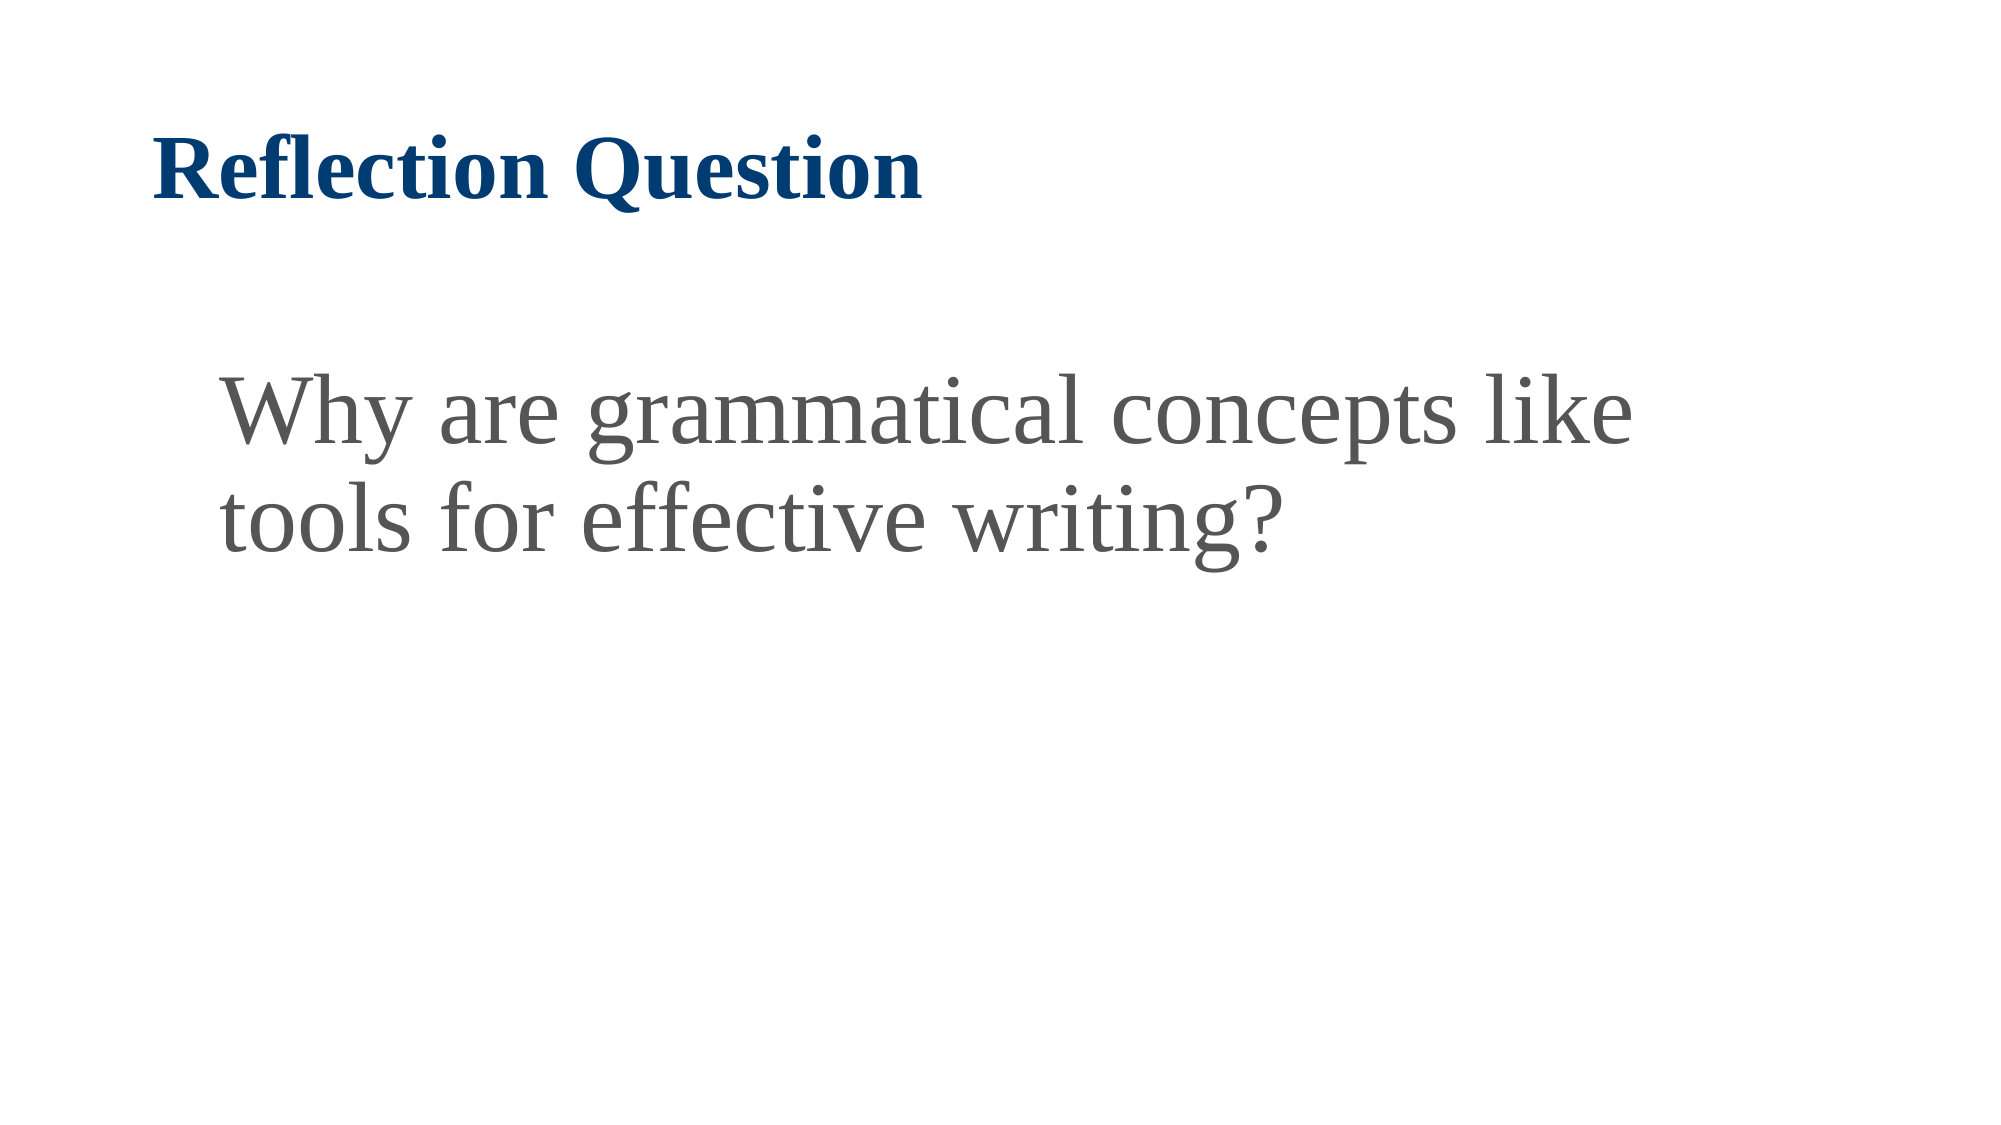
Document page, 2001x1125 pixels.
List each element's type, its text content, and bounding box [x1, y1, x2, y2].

list Why are grammatical concepts like tools for effective writing? [204, 350, 1675, 861]
title Reflection Question [137, 59, 1863, 278]
